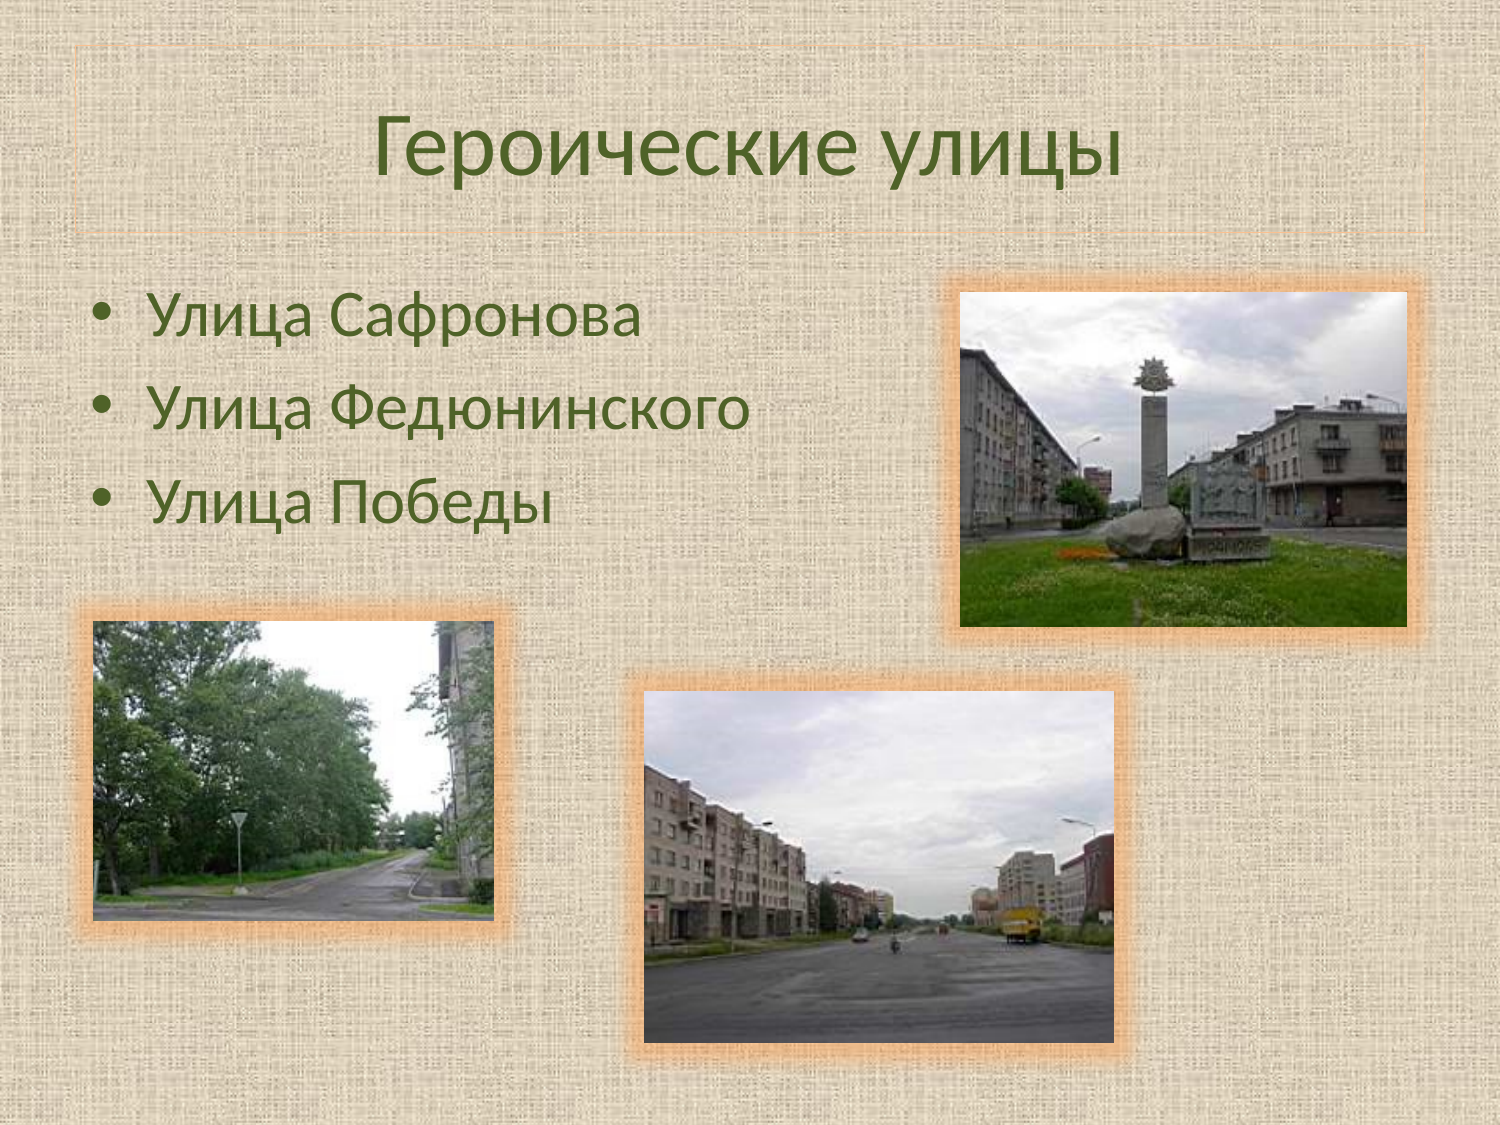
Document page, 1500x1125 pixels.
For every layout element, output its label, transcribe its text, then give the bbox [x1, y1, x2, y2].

picture [0, 0, 1500, 1125]
list Улица Сафронова Улица Федюнинского Улица Победы [75, 262, 1425, 1005]
title Героические улицы [75, 45, 1425, 233]
